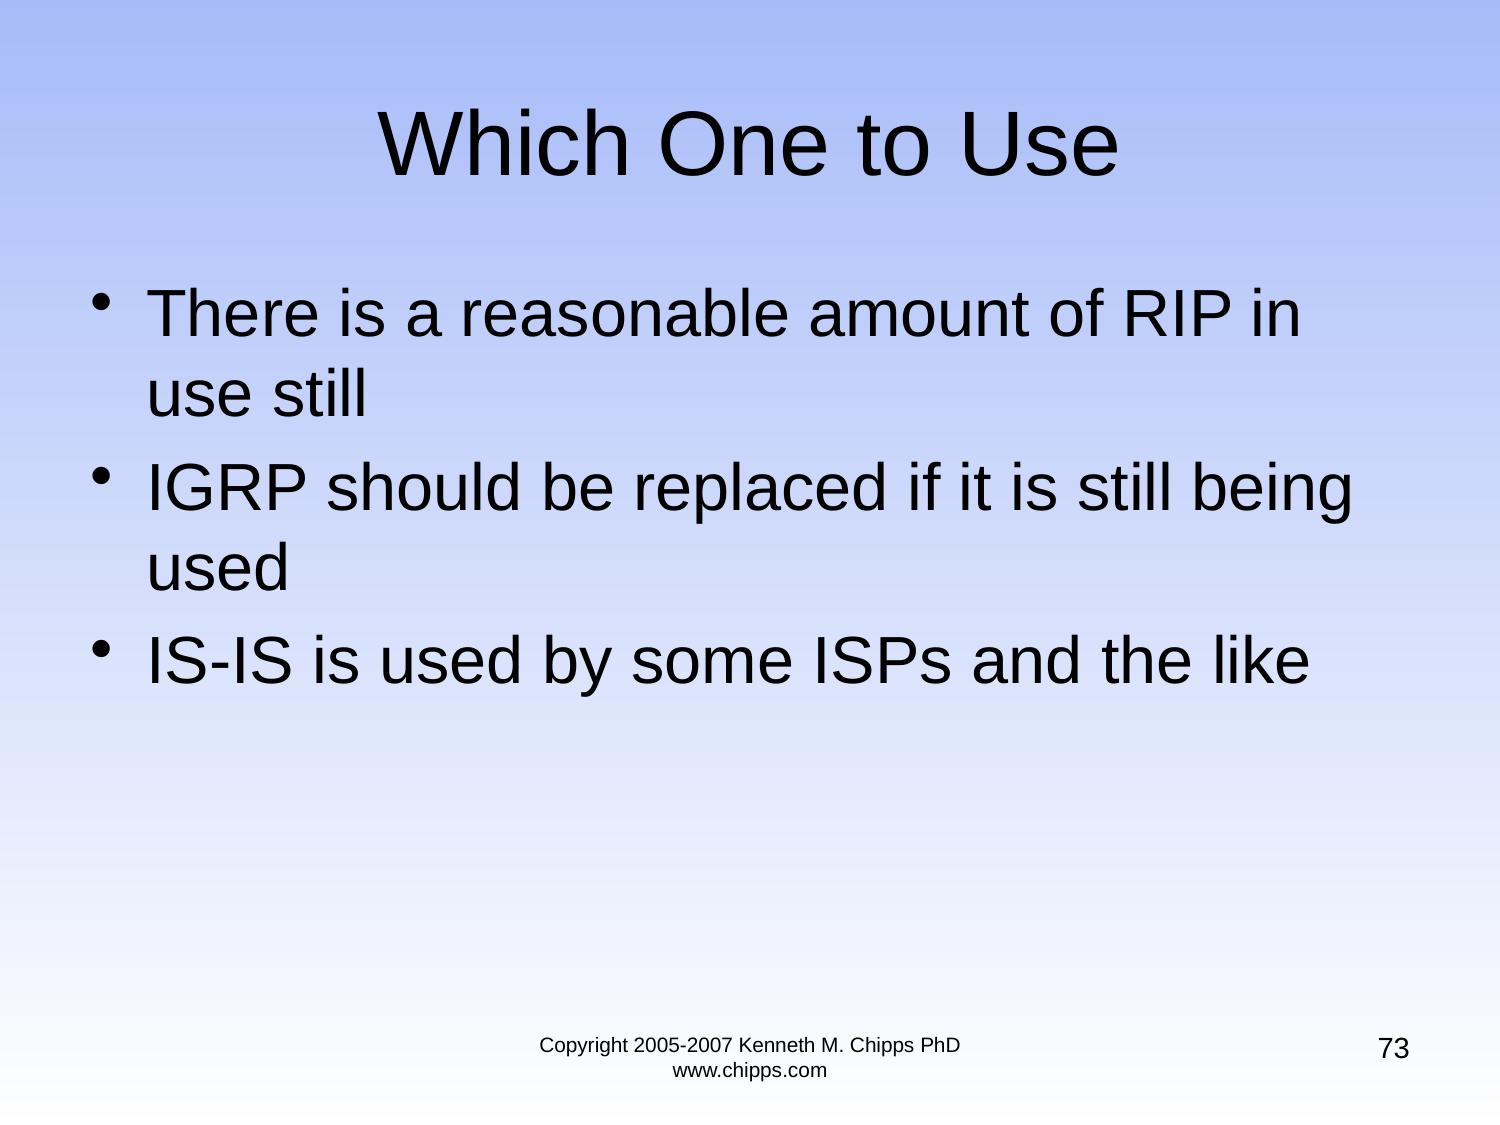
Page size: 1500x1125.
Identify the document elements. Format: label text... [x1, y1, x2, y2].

slide_number 73 [1074, 1021, 1426, 1101]
list There is a reasonable amount of RIP in use still IGRP should be replaced if it is still being used IS-IS is used by some ISPs and the like [74, 262, 1426, 1006]
footer Copyright 2005-2007 Kenneth M. Chipps PhD www.chipps.com [449, 1024, 1051, 1103]
title Which One to Use [74, 44, 1426, 233]
